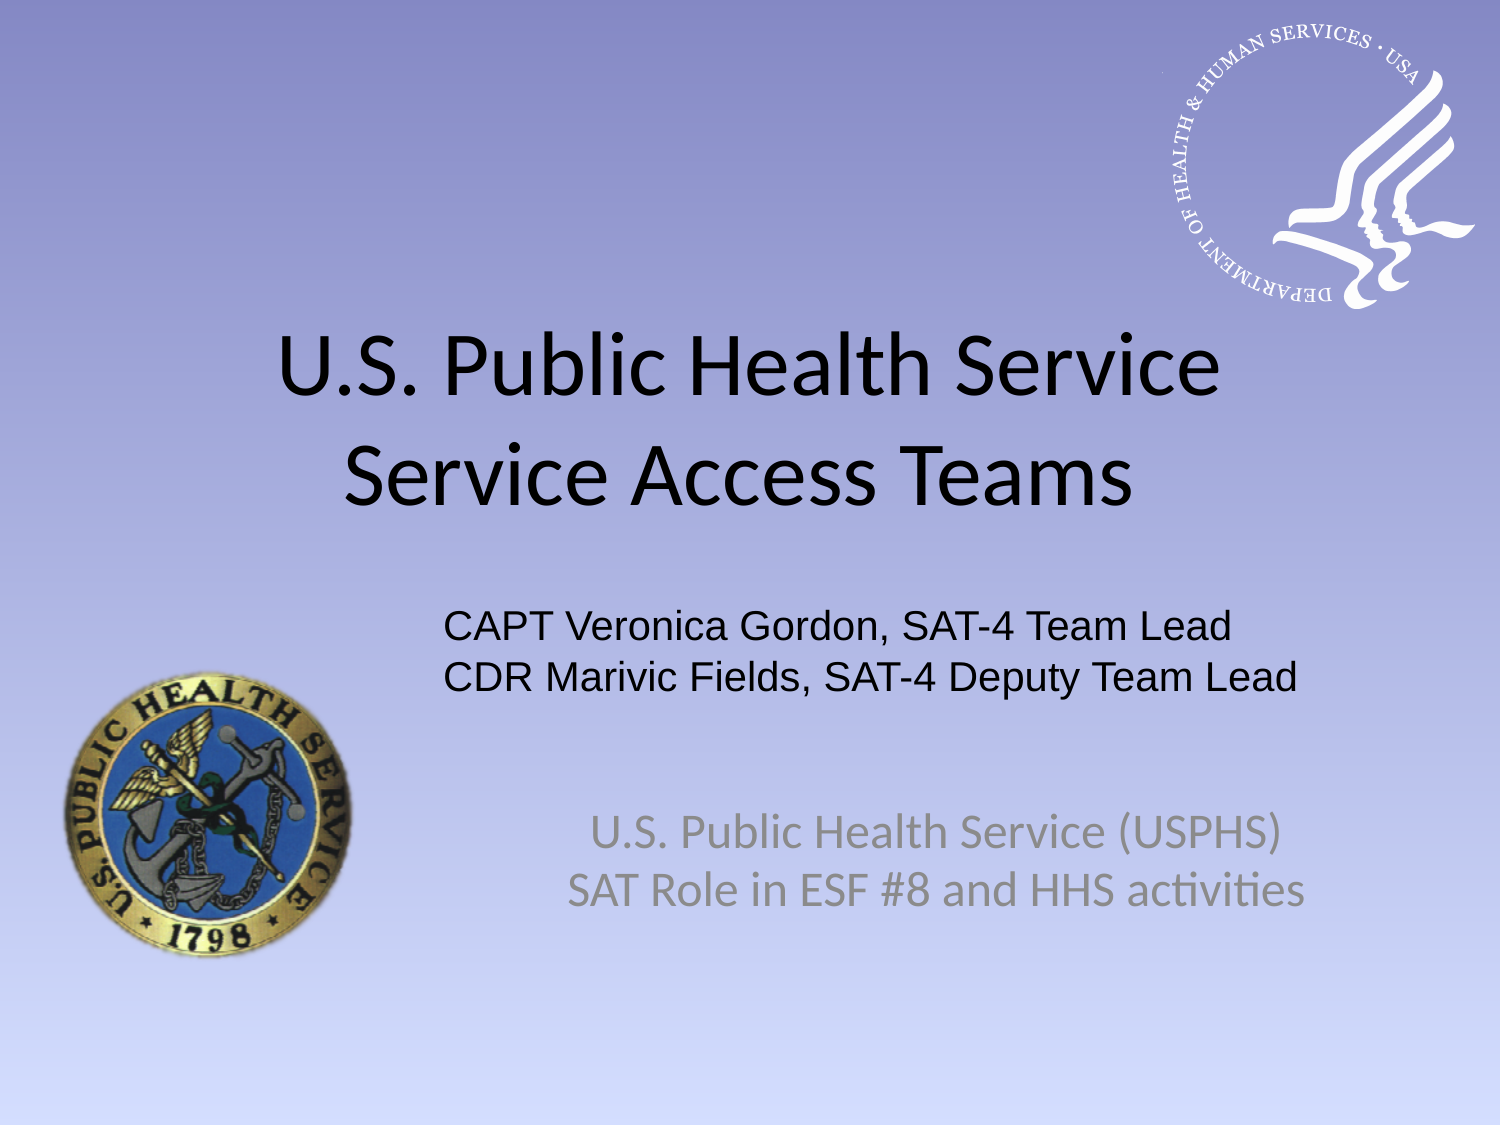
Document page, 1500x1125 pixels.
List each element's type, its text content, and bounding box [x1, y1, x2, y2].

title U.S. Public Health Service Service Access Teams [0, 164, 1500, 663]
subtitle U.S. Public Health Service (USPHS) SAT Role in ESF #8 and HHS activities [491, 674, 1500, 947]
picture [0, 649, 488, 972]
text_box CAPT Veronica Gordon, SAT-4 Team Lead CDR Marivic Fields, SAT-4 Deputy Team Lead [428, 591, 1314, 707]
picture [1162, 24, 1476, 310]
